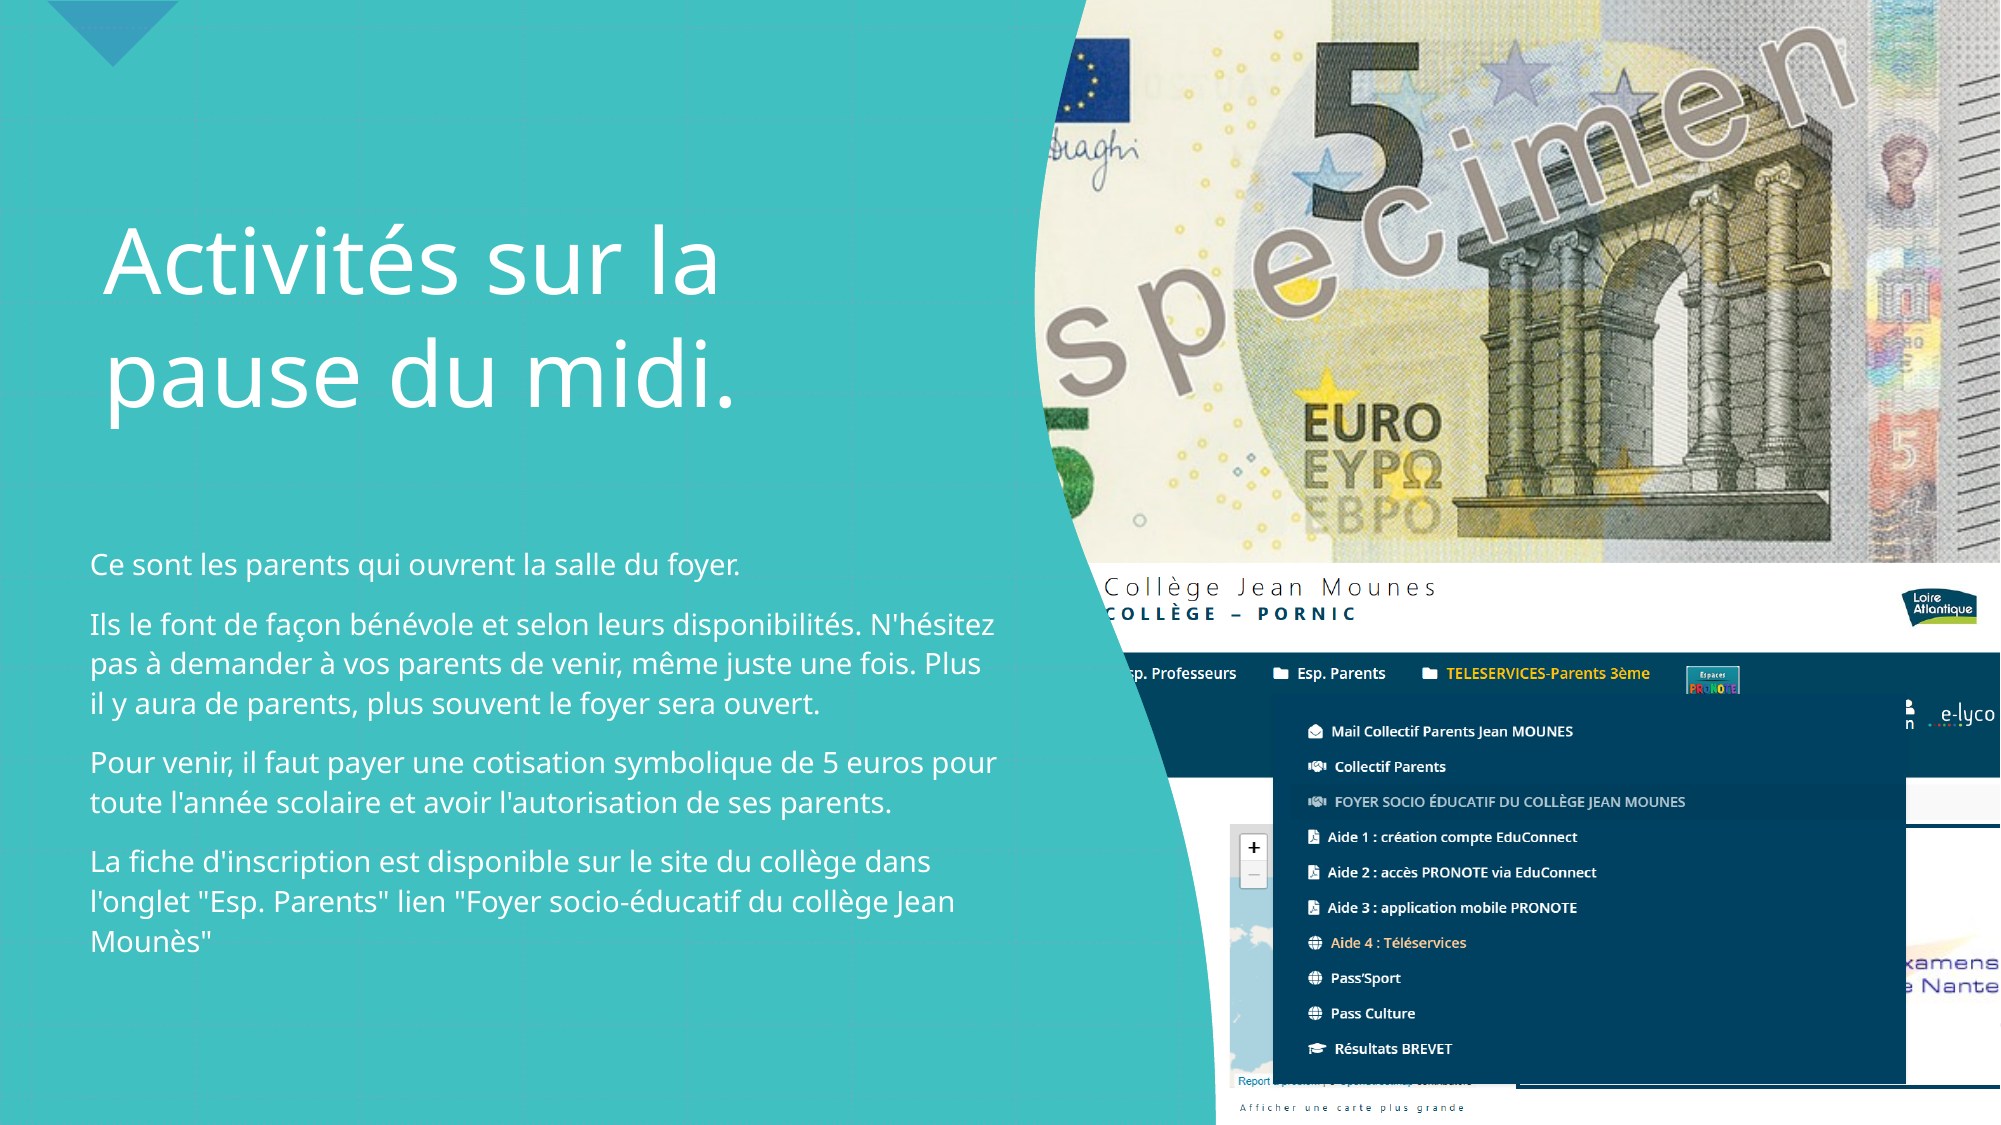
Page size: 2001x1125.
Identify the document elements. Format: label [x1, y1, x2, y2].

text_box [0, 0, 2000, 1125]
